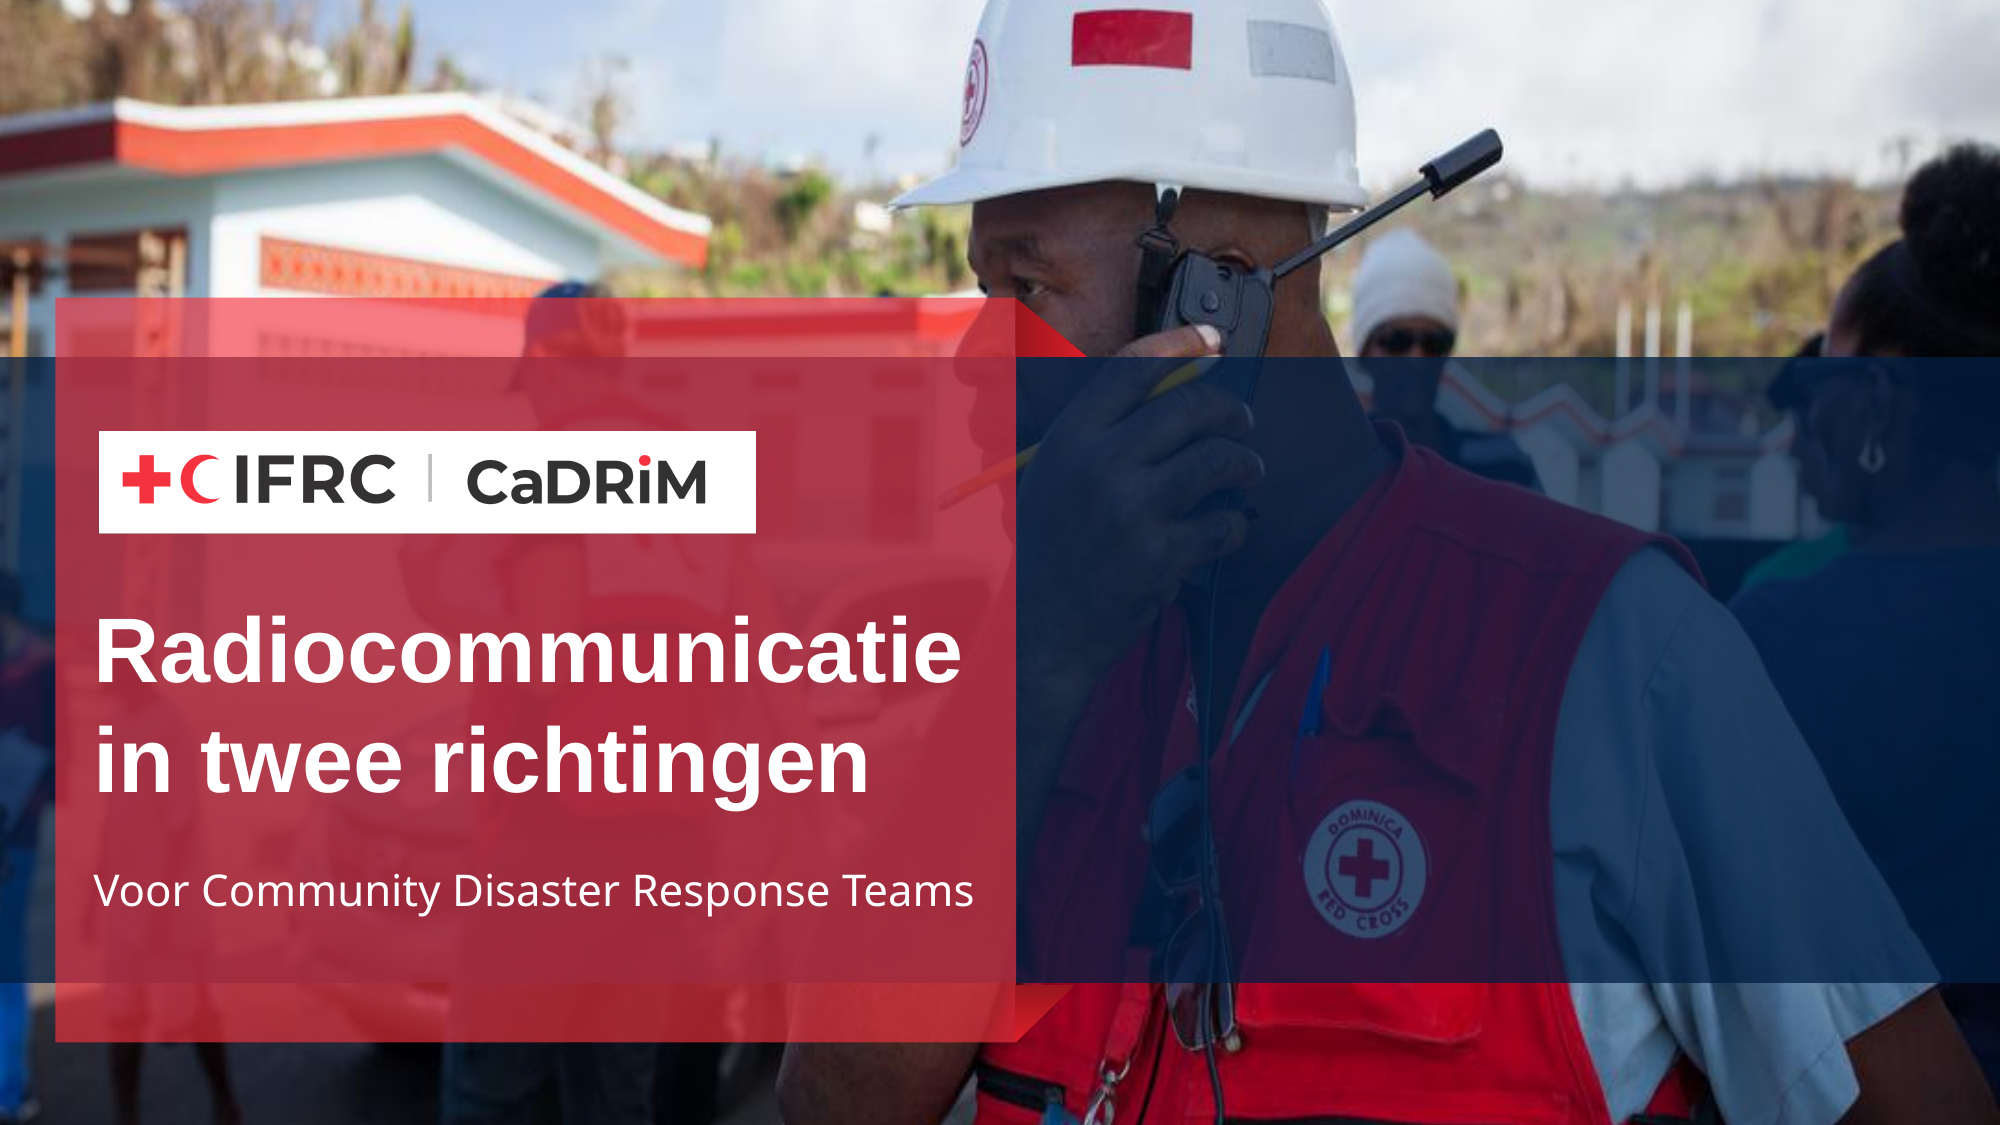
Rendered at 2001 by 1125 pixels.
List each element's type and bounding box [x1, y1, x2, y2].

picture [0, 0, 2000, 297]
text_box [0, 297, 2000, 1043]
text_box [53, 385, 1135, 926]
picture [0, 1043, 2000, 1125]
